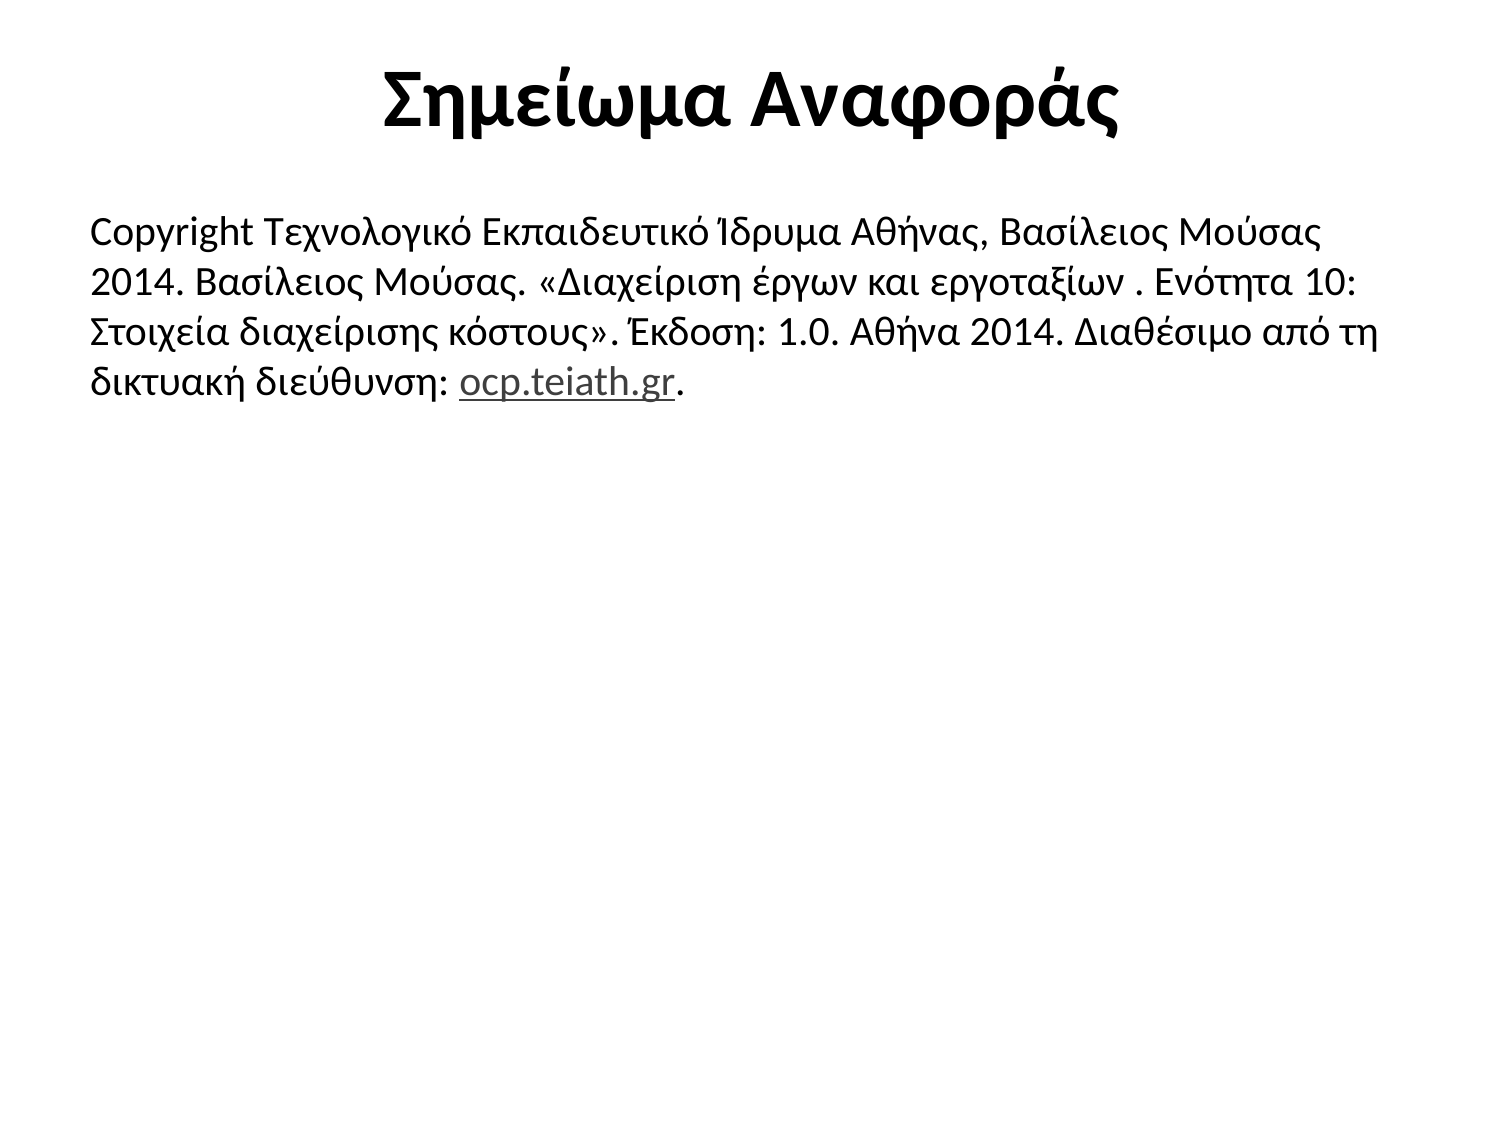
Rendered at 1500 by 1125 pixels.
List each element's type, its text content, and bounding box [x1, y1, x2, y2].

title Σημείωμα Αναφοράς [76, 19, 1427, 169]
list Copyright Τεχνολογικό Εκπαιδευτικό Ίδρυμα Αθήνας, Βασίλειος Μούσας 2014. Βασίλειος Μούσας. «Διαχείριση έργων και εργοταξίων . Ενότητα 10: Στοιχεία διαχείρισης κόστους». Έκδοση: 1.0. Αθήνα 2014. Διαθέσιμο από τη δικτυακή διεύθυνση: ocp.teiath.gr. [75, 196, 1425, 1024]
